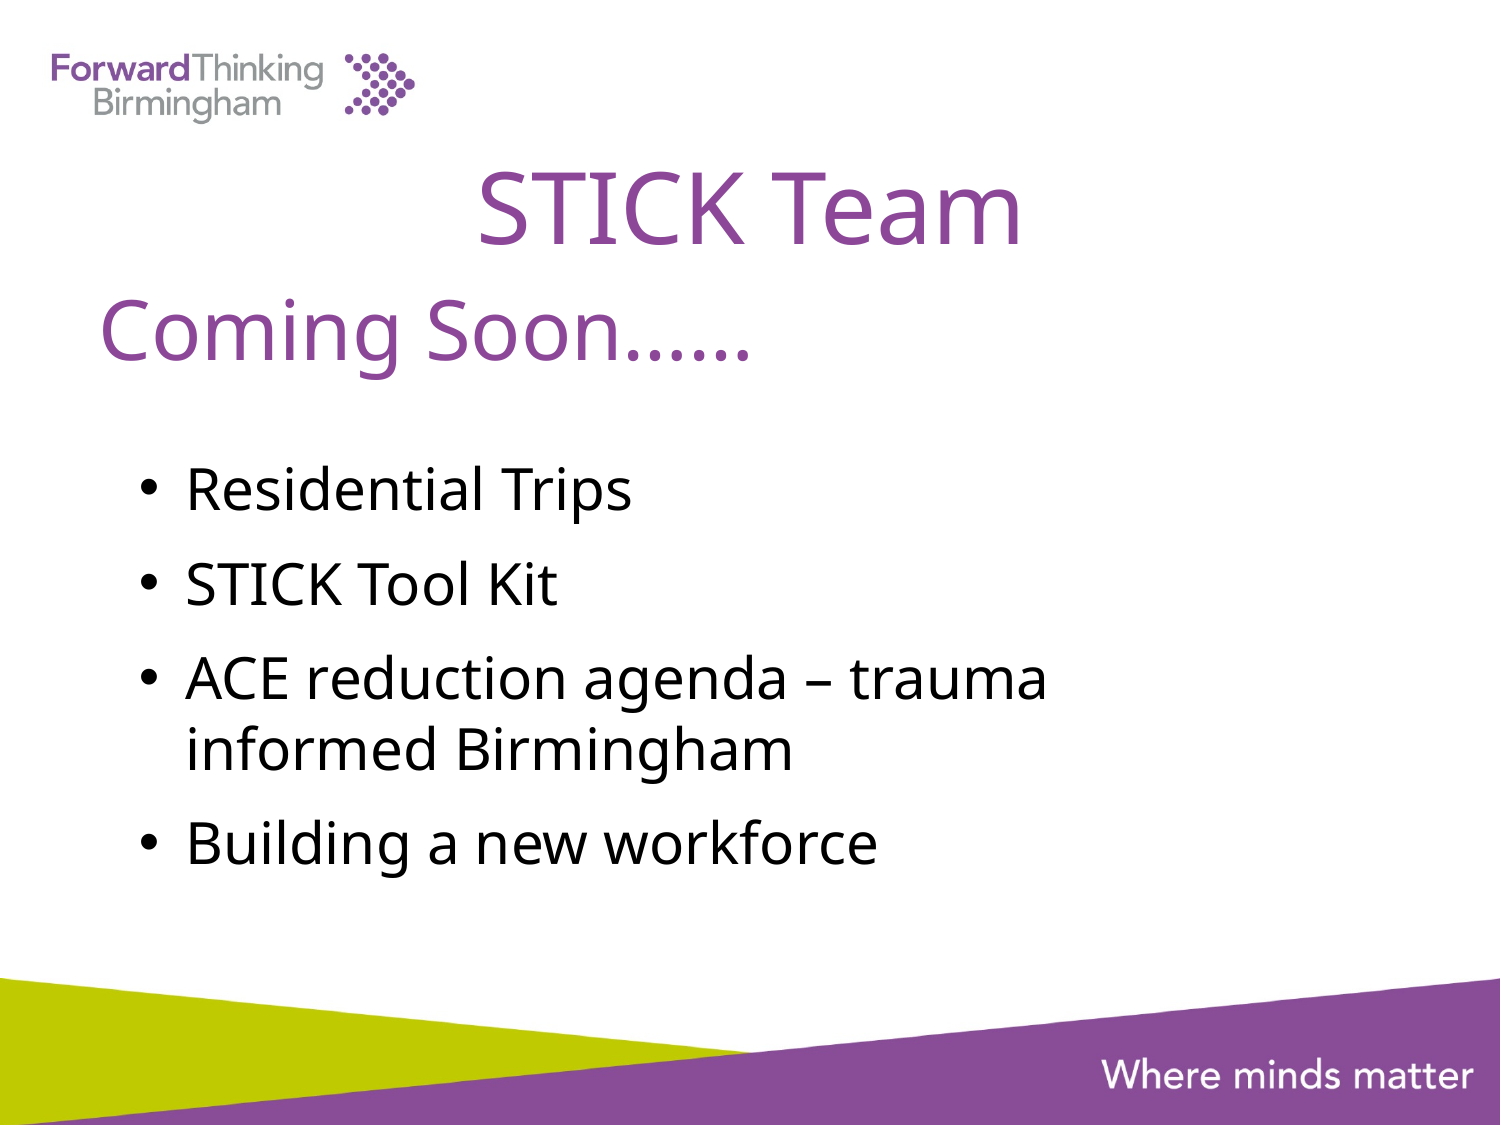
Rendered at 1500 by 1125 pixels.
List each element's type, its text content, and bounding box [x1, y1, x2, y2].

text_box STICK Team Coming Soon…… [84, 137, 1419, 385]
picture [0, 0, 468, 178]
text_box Residential Trips STICK Tool Kit ACE reduction agenda – trauma informed Birmingham Building a new workforce [123, 444, 1282, 884]
picture [0, 978, 1500, 1125]
